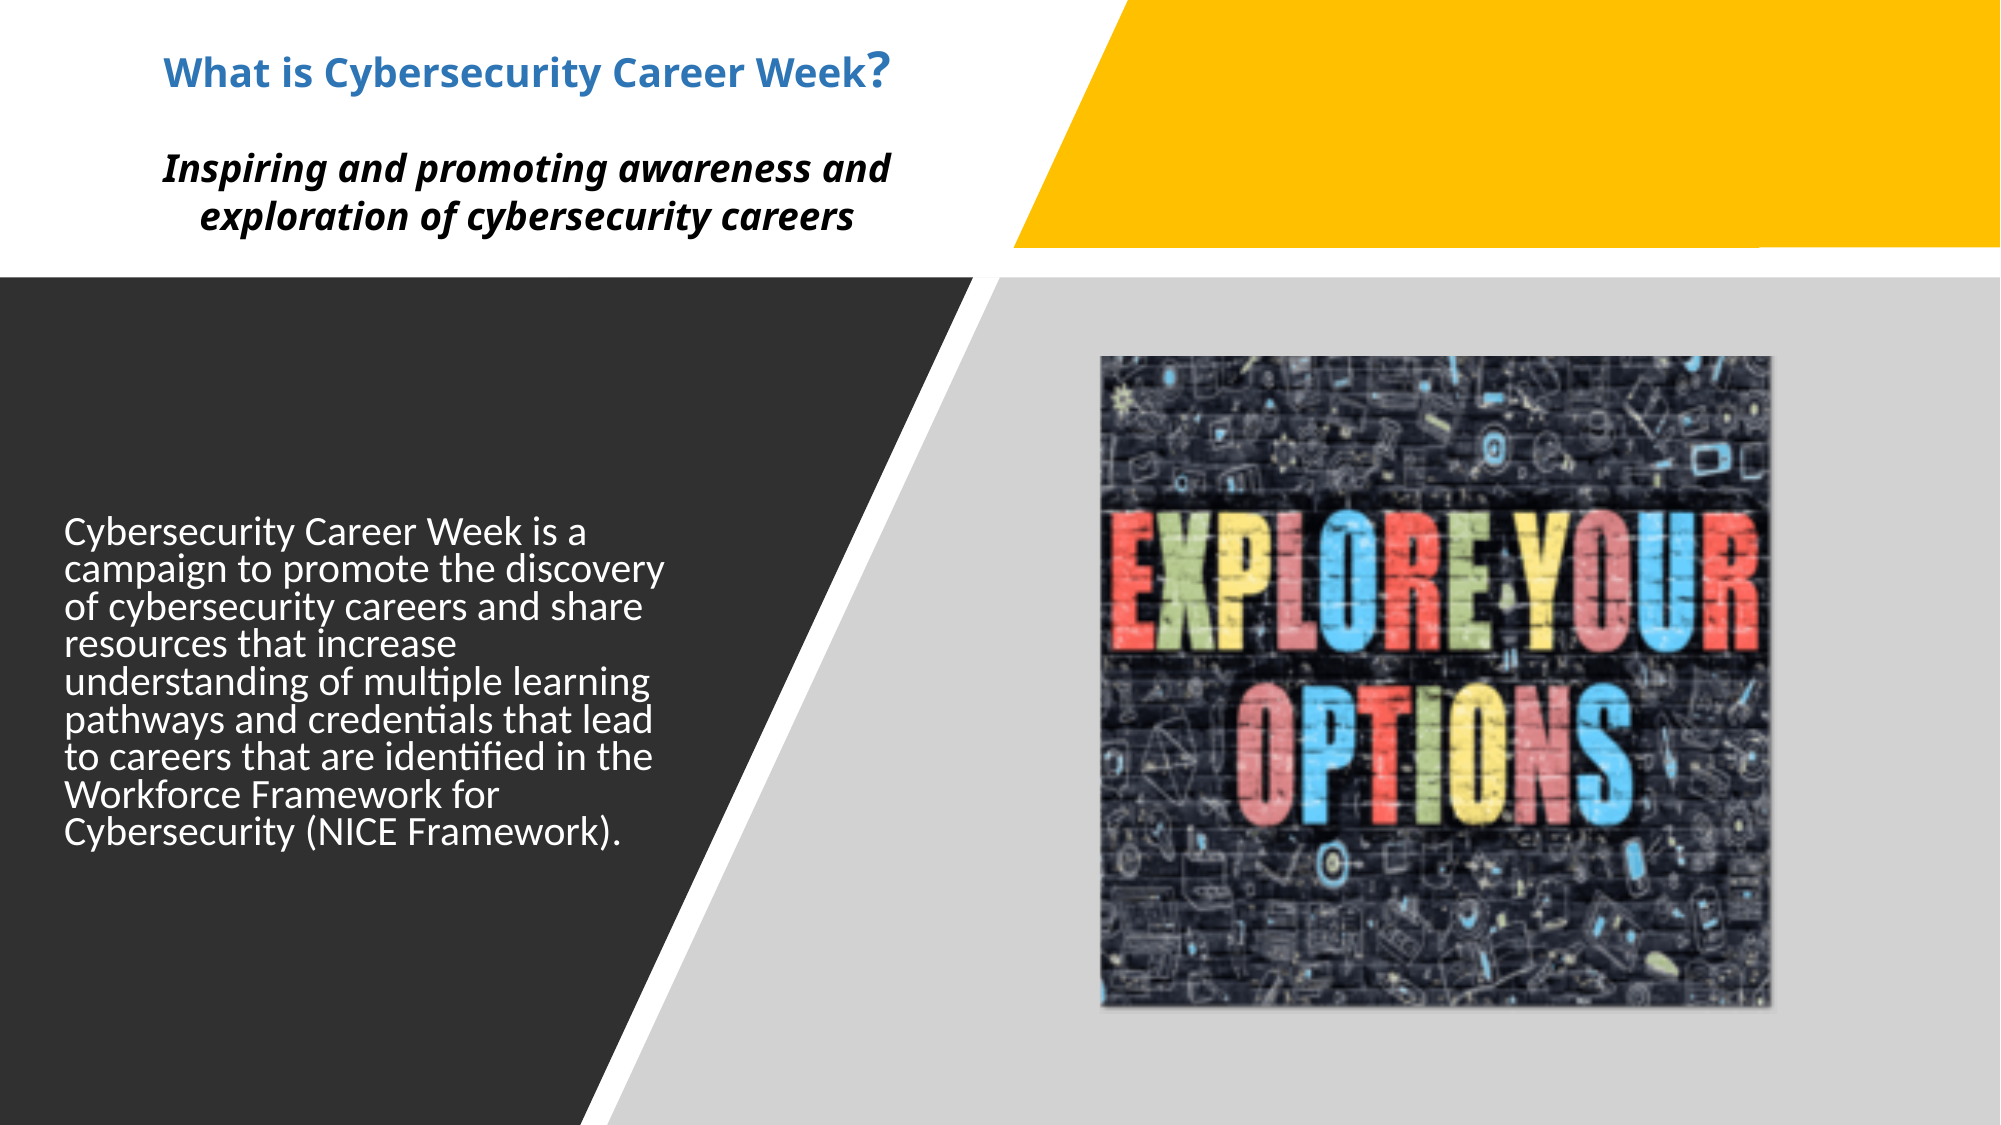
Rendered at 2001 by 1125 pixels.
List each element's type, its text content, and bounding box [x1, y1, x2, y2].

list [1099, 356, 1778, 1014]
text_box [1011, 0, 2000, 249]
text_box [606, 276, 2000, 1125]
list Cybersecurity Career Week is a campaign to promote the discovery of cybersecurity careers and share resources that increase understanding of multiple learning pathways and credentials that lead to careers that are identified in the Workforce Framework for Cybersecurity (NICE Framework). [49, 356, 699, 1013]
title What is Cybersecurity Career Week? Inspiring and promoting awareness and exploration of cybersecurity careers [40, 30, 1014, 248]
text_box [0, 276, 975, 1125]
